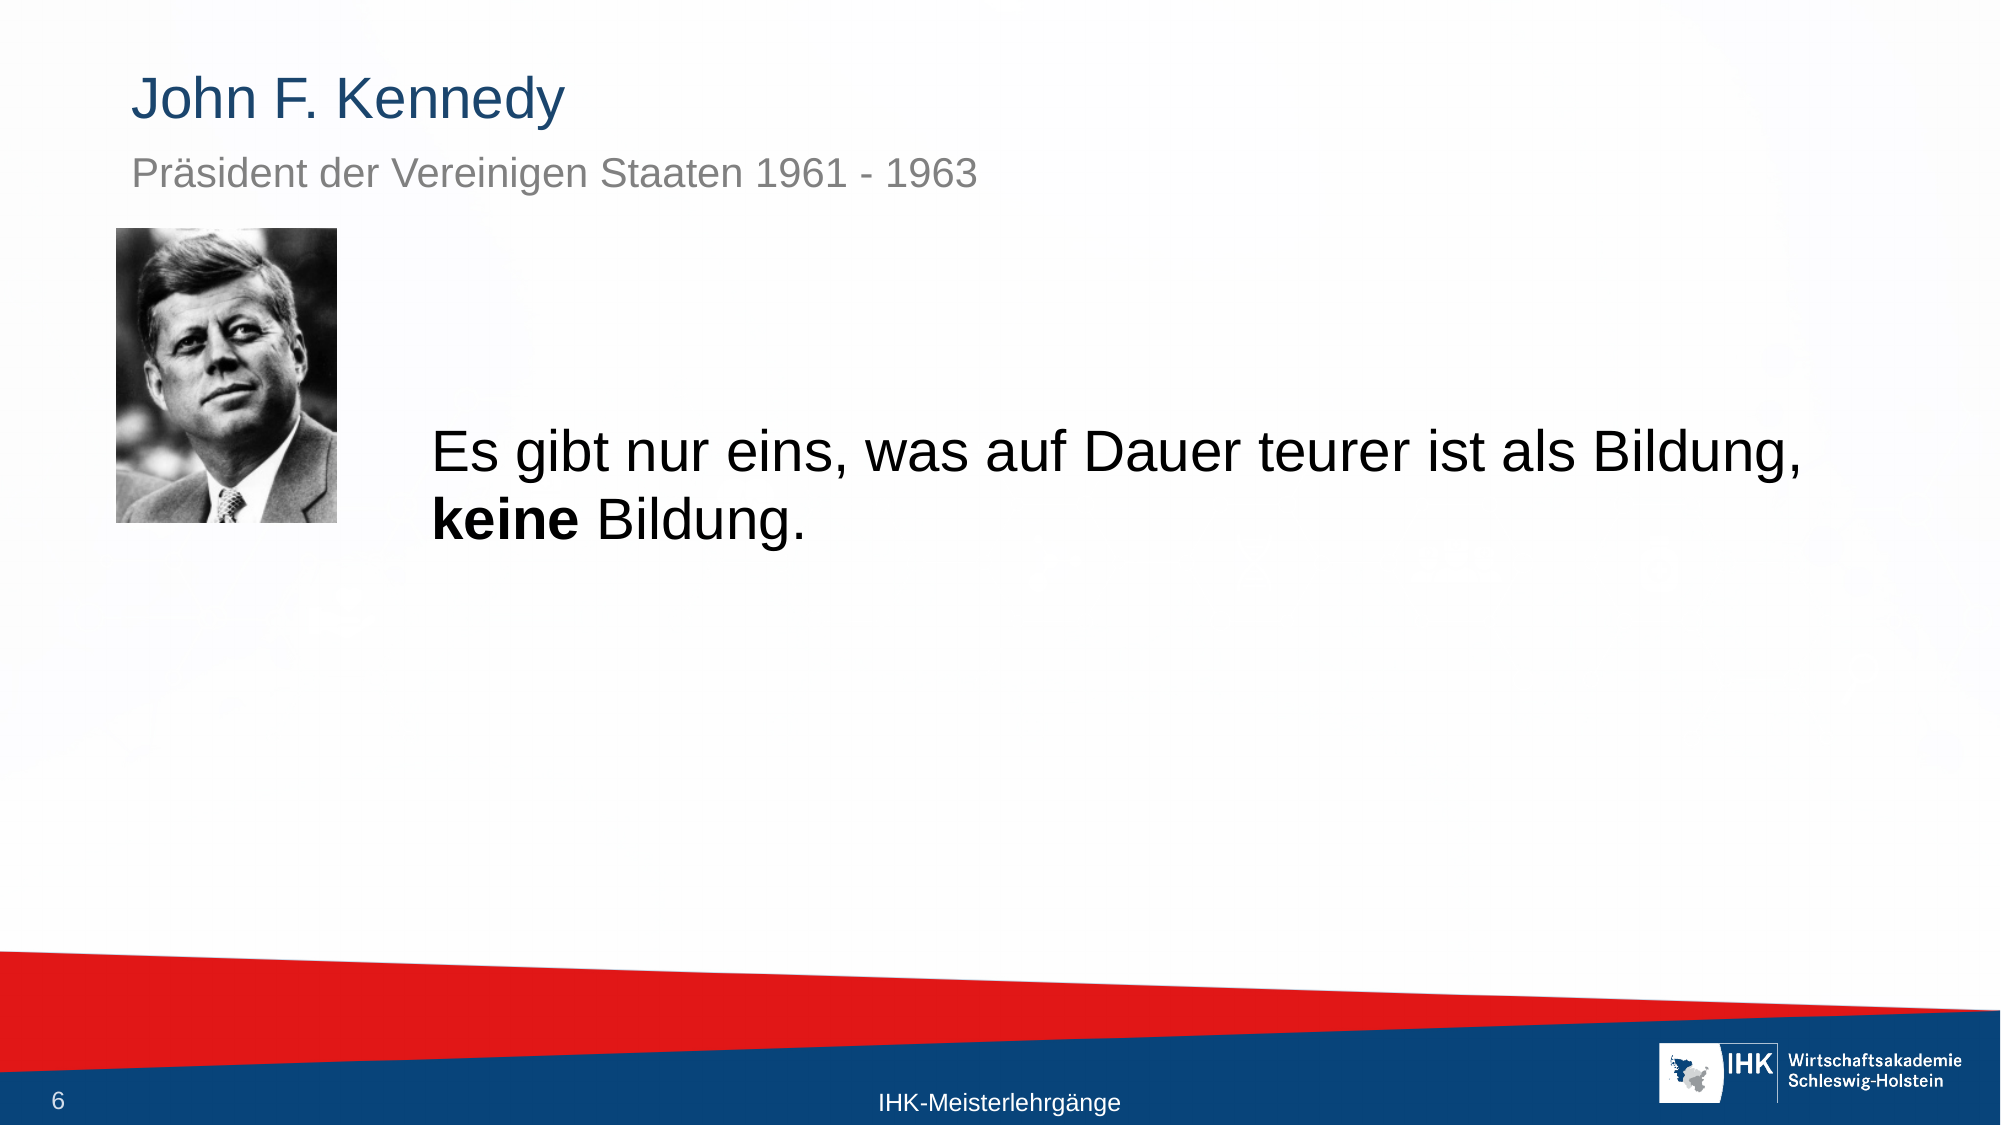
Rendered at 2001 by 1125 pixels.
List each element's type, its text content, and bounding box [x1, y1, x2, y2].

picture [0, 0, 2001, 1125]
list Präsident der Vereinigen Staaten 1961 - 1963 [116, 143, 1888, 225]
footer IHK-Meisterlehrgänge [673, 1077, 1327, 1125]
title John F. Kennedy [116, 59, 1888, 139]
list Es gibt nur eins, was auf Dauer teurer ist als Bildung, keine Bildung. [116, 271, 1888, 921]
